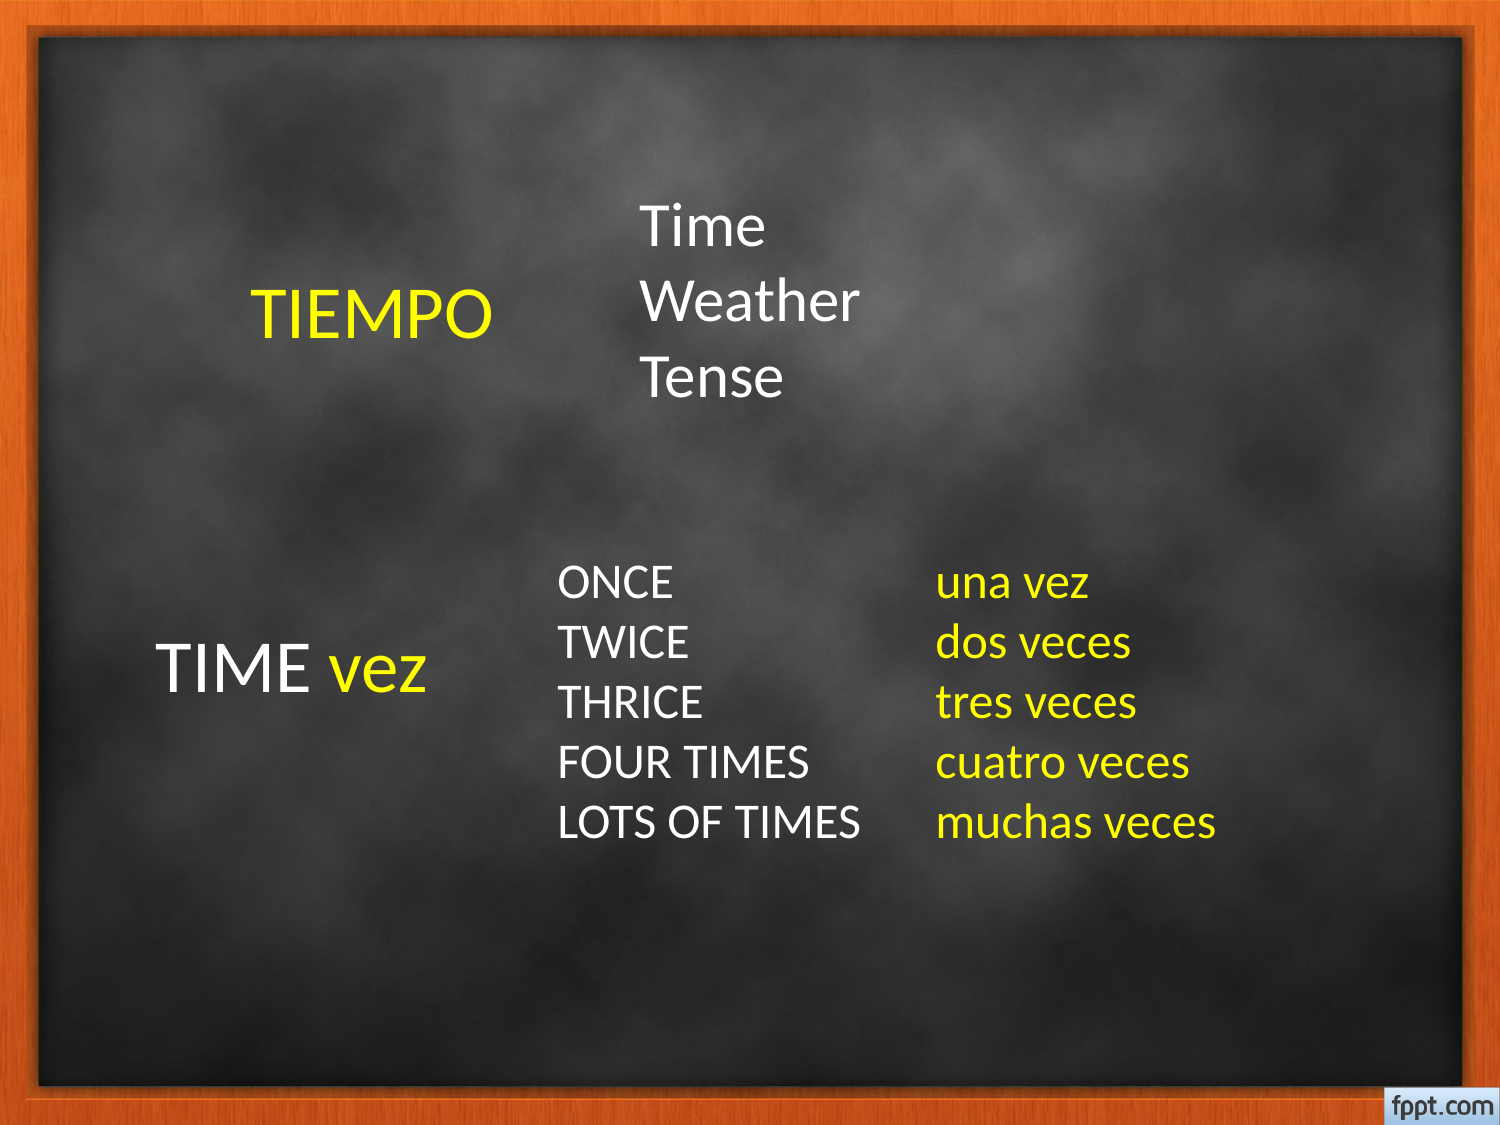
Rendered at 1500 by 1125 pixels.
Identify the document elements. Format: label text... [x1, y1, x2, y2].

text_box TIME vez [135, 586, 455, 740]
picture [0, 0, 1500, 1125]
text_box Time Weather Tense [620, 172, 1010, 421]
text_box ONCE TWICE THRICE FOUR TIMES LOTS OF TIMES [537, 491, 915, 906]
title TIEMPO [230, 231, 550, 386]
text_box una vez dos veces tres veces cuatro veces muchas veces [915, 491, 1306, 906]
